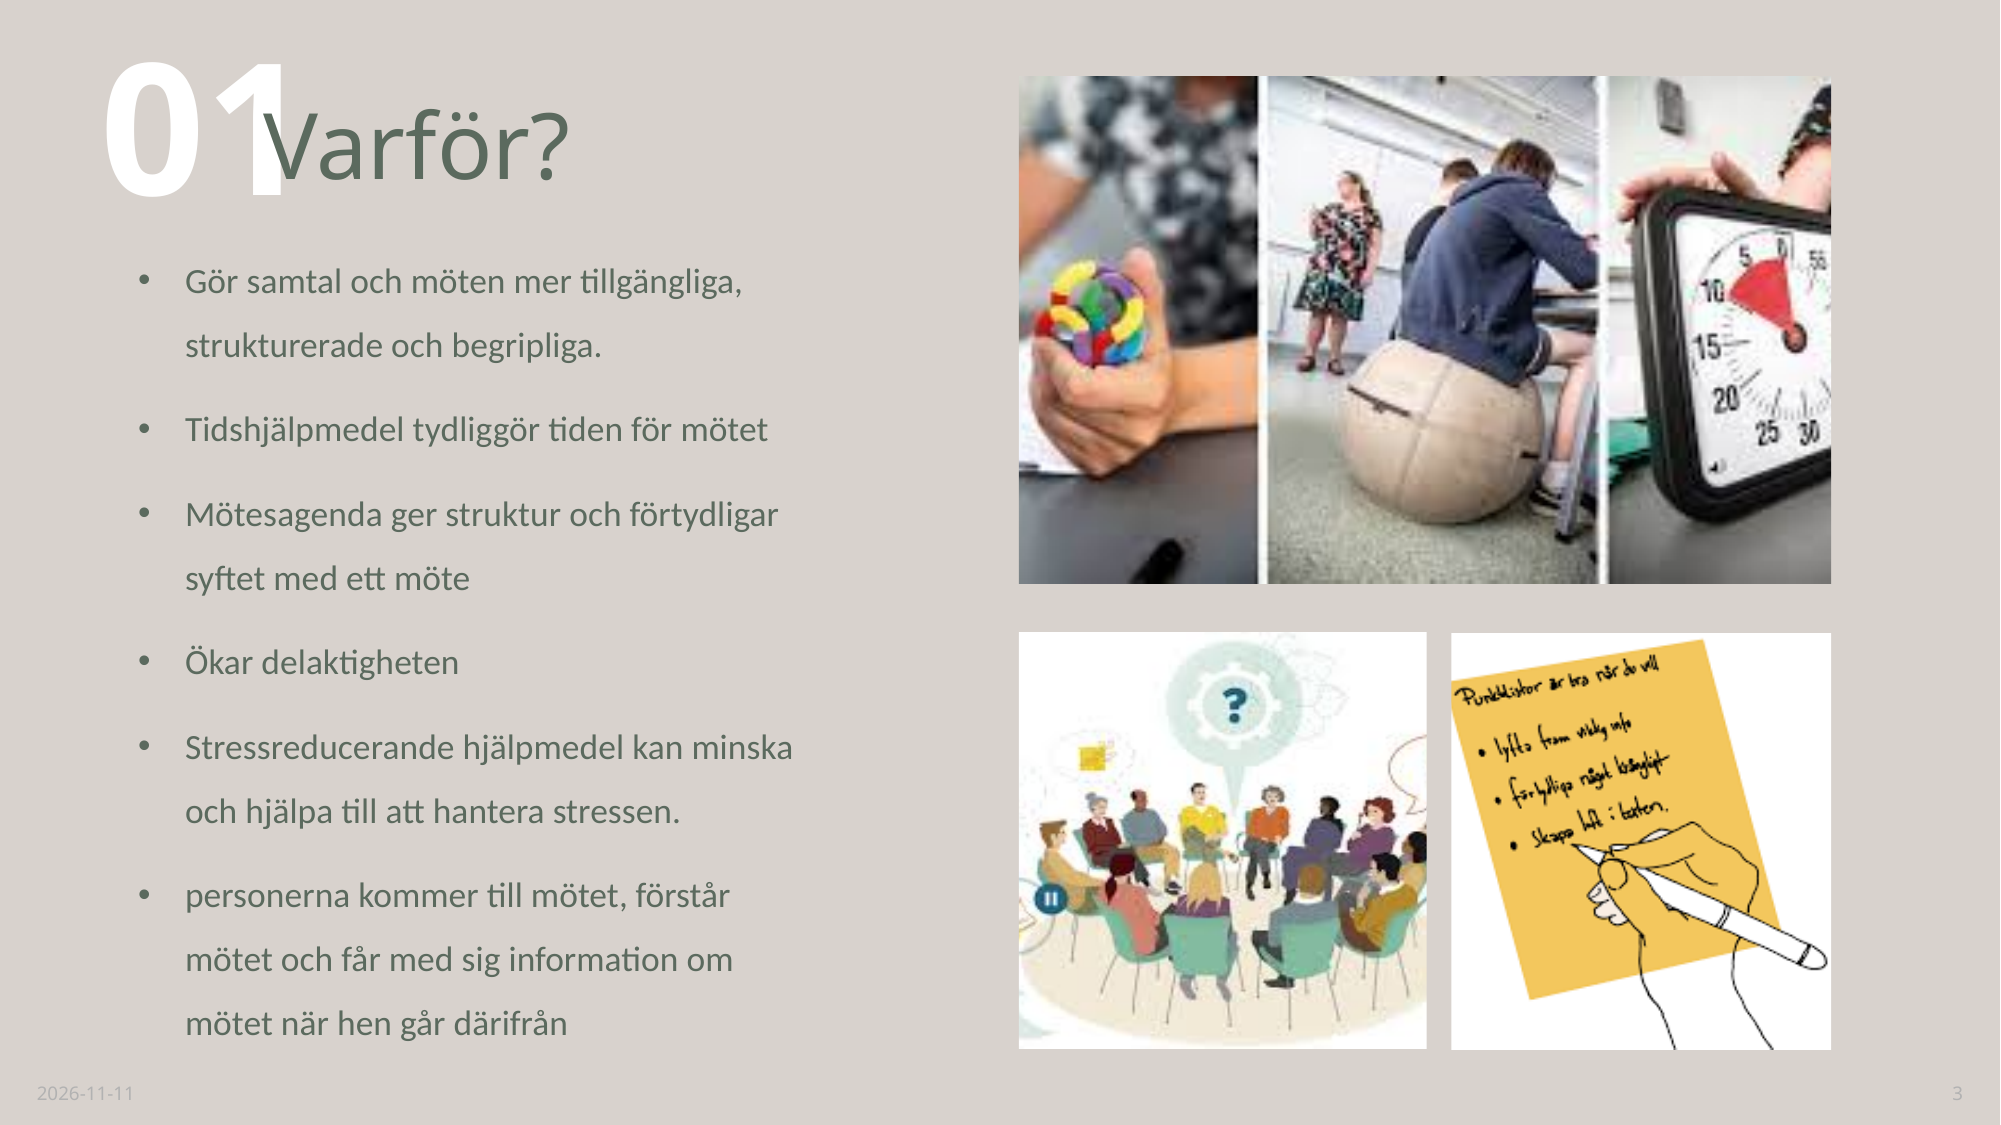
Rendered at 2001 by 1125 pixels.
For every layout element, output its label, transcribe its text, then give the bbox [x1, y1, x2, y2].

picture [1018, 632, 1427, 1049]
list Gör samtal och möten mer tillgängliga, strukturerade och begripliga. Tidshjälpmedel tydliggör tiden för mötet Mötesagenda ger struktur och förtydligar syftet med ett möte Ökar delaktigheten Stressreducerande hjälpmedel kan minska och hjälpa till att hantera stressen. personerna kommer till mötet, förstår mötet och får med sig information om mötet när hen går därifrån [123, 229, 811, 1036]
title Varför? [248, 40, 894, 261]
slide_number 3 [1528, 1064, 1979, 1124]
picture [1451, 633, 1832, 1050]
picture [1018, 76, 1832, 584]
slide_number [21, 1064, 472, 1124]
list 01 [85, 29, 571, 249]
